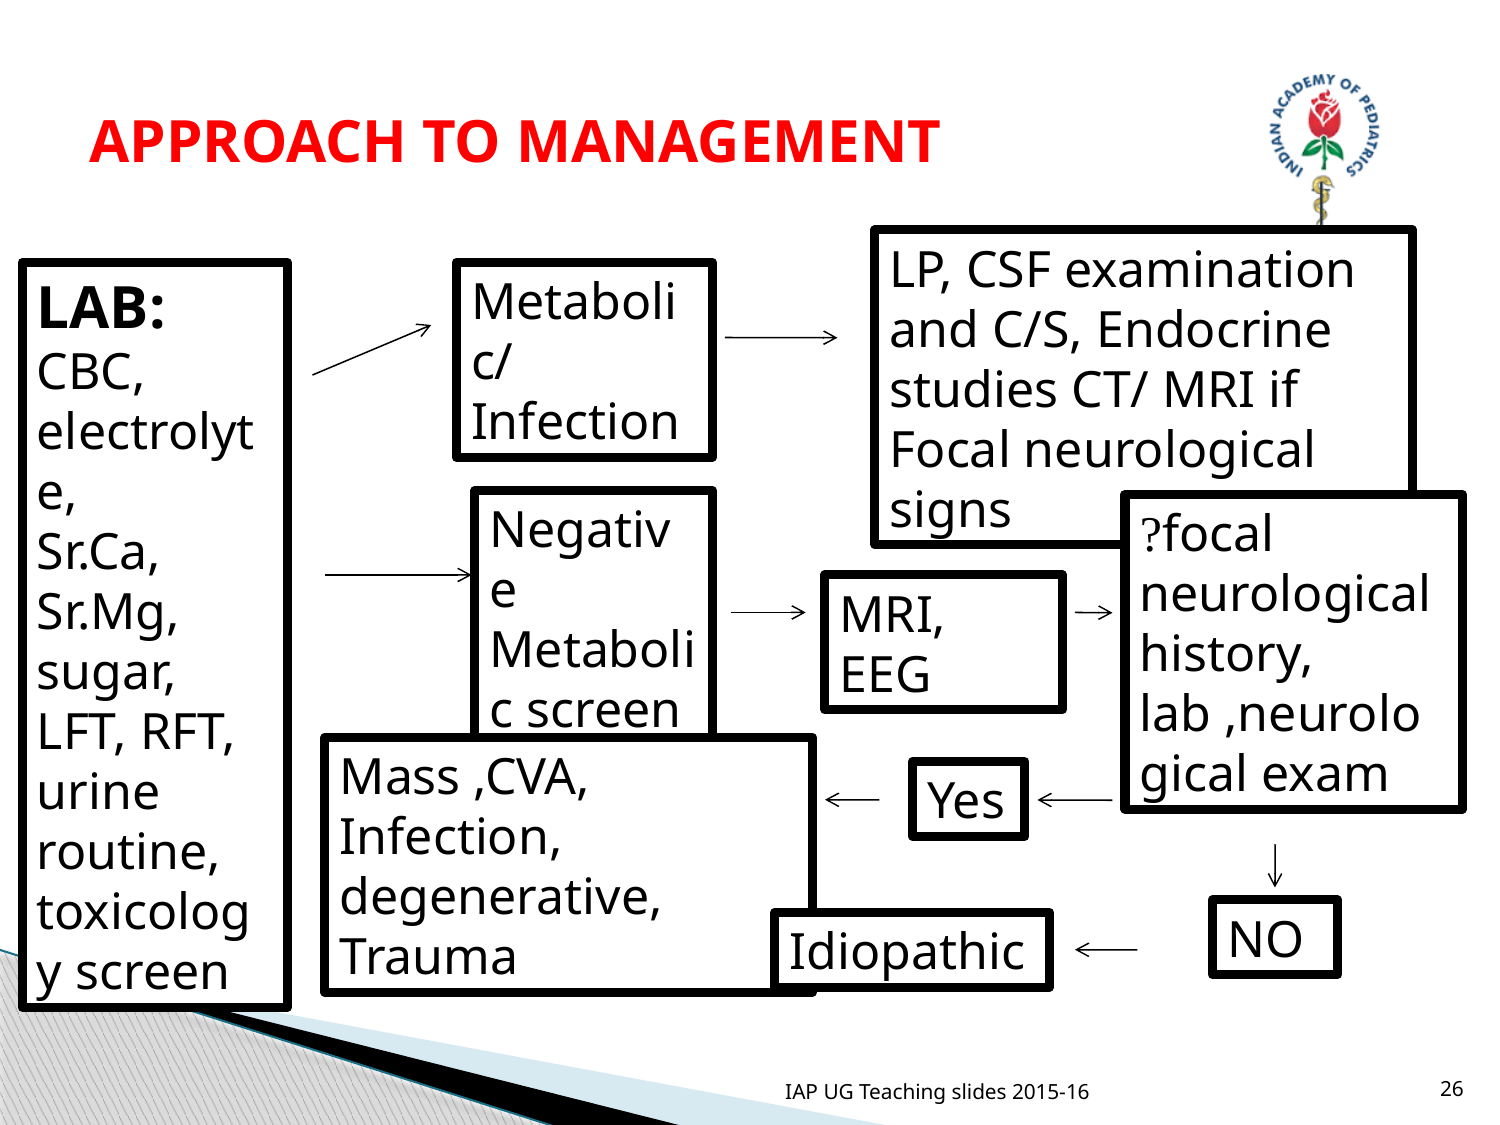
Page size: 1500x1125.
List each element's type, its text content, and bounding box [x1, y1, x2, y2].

text_box ?focal neurological history, lab ,neurological exam [1120, 490, 1467, 814]
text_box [312, 324, 432, 376]
text_box Metabolic/ Infection [452, 258, 717, 462]
title APPROACH TO MANAGEMENT [75, 45, 1425, 233]
text_box LP, CSF examination and C/S, Endocrine studies CT/ MRI if Focal neurological signs [870, 225, 1417, 549]
slide_number 26 [1418, 1051, 1479, 1112]
footer IAP UG Teaching slides 2015-16 [718, 1051, 1105, 1112]
text_box Mass ,CVA, Infection, degenerative, Trauma [320, 733, 817, 997]
text_box Idiopathic [770, 908, 1054, 992]
text_box Negative Metabolic screen [470, 486, 717, 733]
text_box MRI, EEG [820, 570, 1067, 714]
text_box NO [1208, 895, 1342, 979]
text_box Yes [908, 757, 1029, 841]
picture [1249, 74, 1401, 226]
text_box LAB: CBC, electrolyte, Sr.Ca, Sr.Mg, sugar, LFT, RFT, urine routine, toxicology screen [18, 258, 292, 1012]
